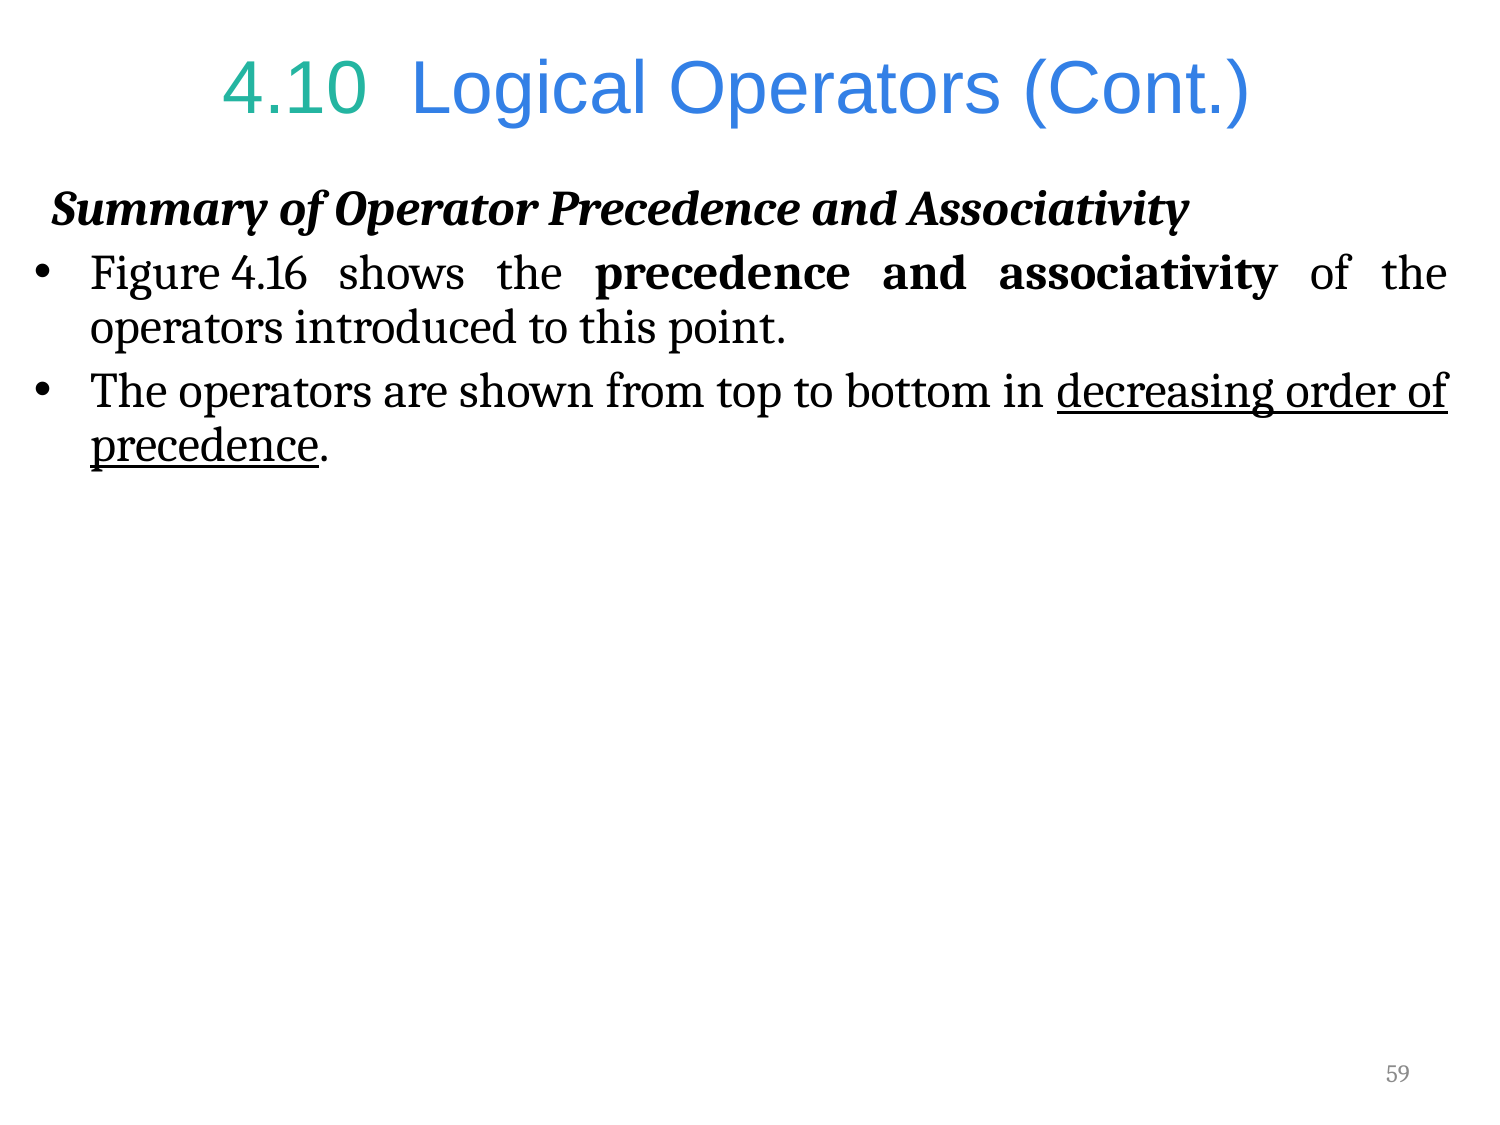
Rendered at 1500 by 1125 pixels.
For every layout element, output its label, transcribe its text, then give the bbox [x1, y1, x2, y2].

slide_number 59 [1074, 1042, 1425, 1103]
title 4.10 Logical Operators (Cont.) [62, 24, 1413, 143]
list Summary of Operator Precedence and Associativity Figure 4.16 shows the precedence and associativity of the operators introduced to this point. The operators are shown from top to bottom in decreasing order of precedence. [18, 174, 1463, 488]
